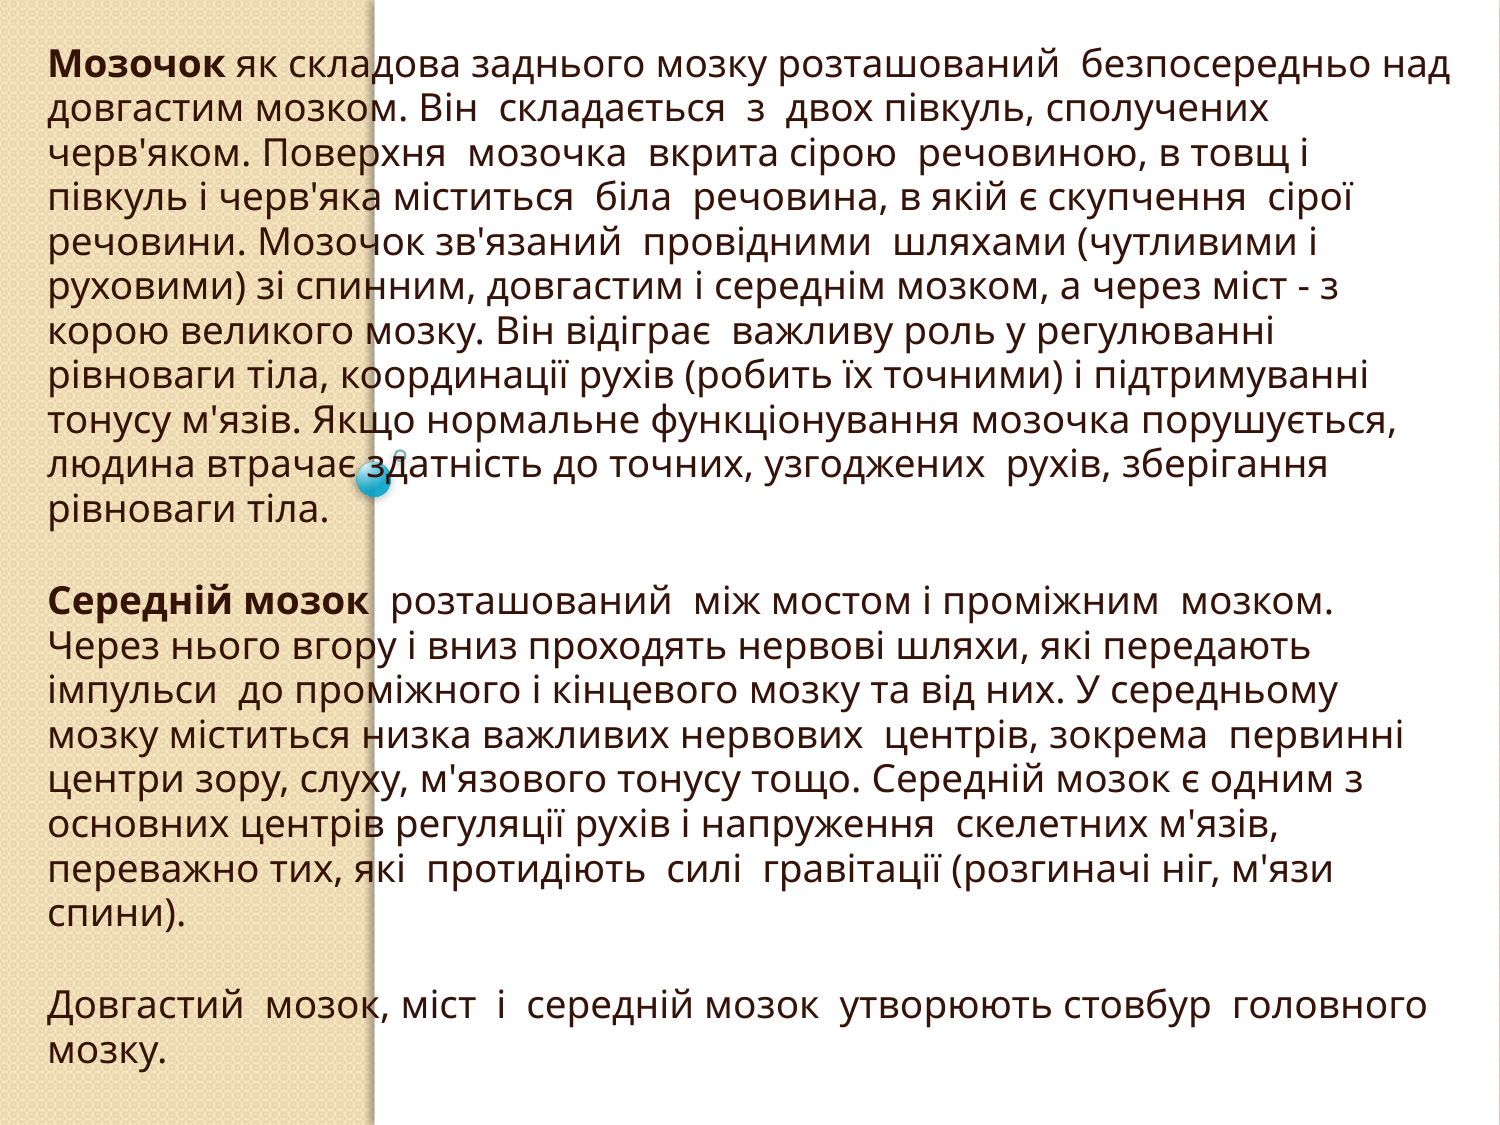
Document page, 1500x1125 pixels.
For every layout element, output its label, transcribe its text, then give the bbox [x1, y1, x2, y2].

list Мозочок як складова заднього мозку розташований безпосередньо над довгастим мозком. Він складається з двох півкуль, сполучених черв'яком. Поверхня мозочка вкрита сірою речовиною, в товщ і півкуль і черв'яка міститься біла речовина, в якій є скупчення сірої речовини. Мозочок зв'язаний провідними шляхами (чутливими і руховими) зі спинним, довгастим і середнім мозком, а через міст - з корою великого мозку. Він відіграє важливу роль у регулюванні рівноваги тіла, координації рухів (робить їх точними) і підтримуванні тонусу м'язів. Якщо нормальне функціонування мозочка порушується, людина втрачає здатність до точних, узгоджених рухів, зберігання рівноваги тіла. Середній мозок розташований між мостом і проміжним мозком. Через нього вгору і вниз проходять нервові шляхи, які передають імпульси до проміжного і кінцевого мозку та від них. У середньому мозку міститься низка важливих нервових центрів, зокрема первинні центри зору, слуху, м'язового тонусу тощо. Середній мозок є одним з основних центрів регуляції рухів і напруження скелетних м'язів, переважно тих, які протидіють силі гравітації (розгиначі ніг, м'язи спини). Довгастий мозок, міст і середній мозок утворюють стовбур головного мозку. [29, 30, 1473, 1083]
